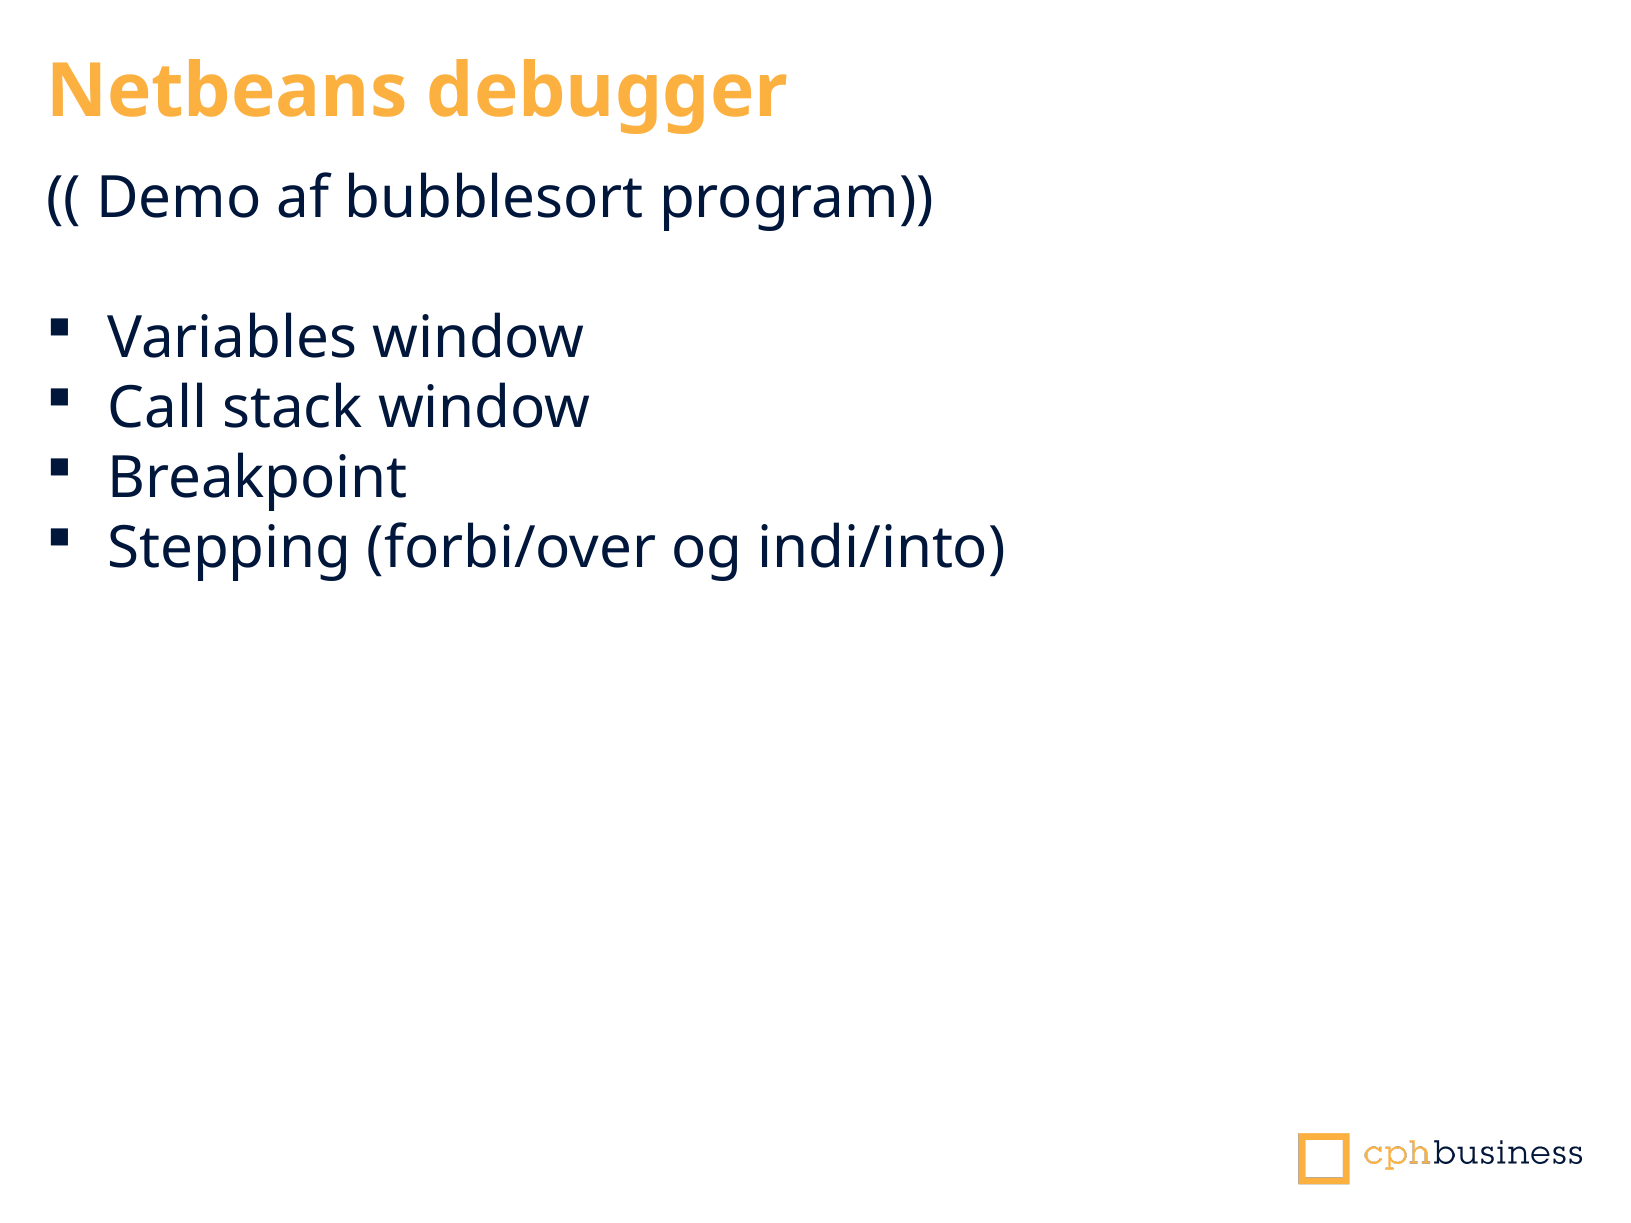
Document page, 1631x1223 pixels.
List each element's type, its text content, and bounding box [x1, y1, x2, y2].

list (( Demo af bubblesort program)) Variables window Call stack window Breakpoint Stepping (forbi/over og indi/into) [31, 152, 1607, 1126]
picture [1247, 1082, 1631, 1223]
list Netbeans debugger [31, 33, 1607, 137]
